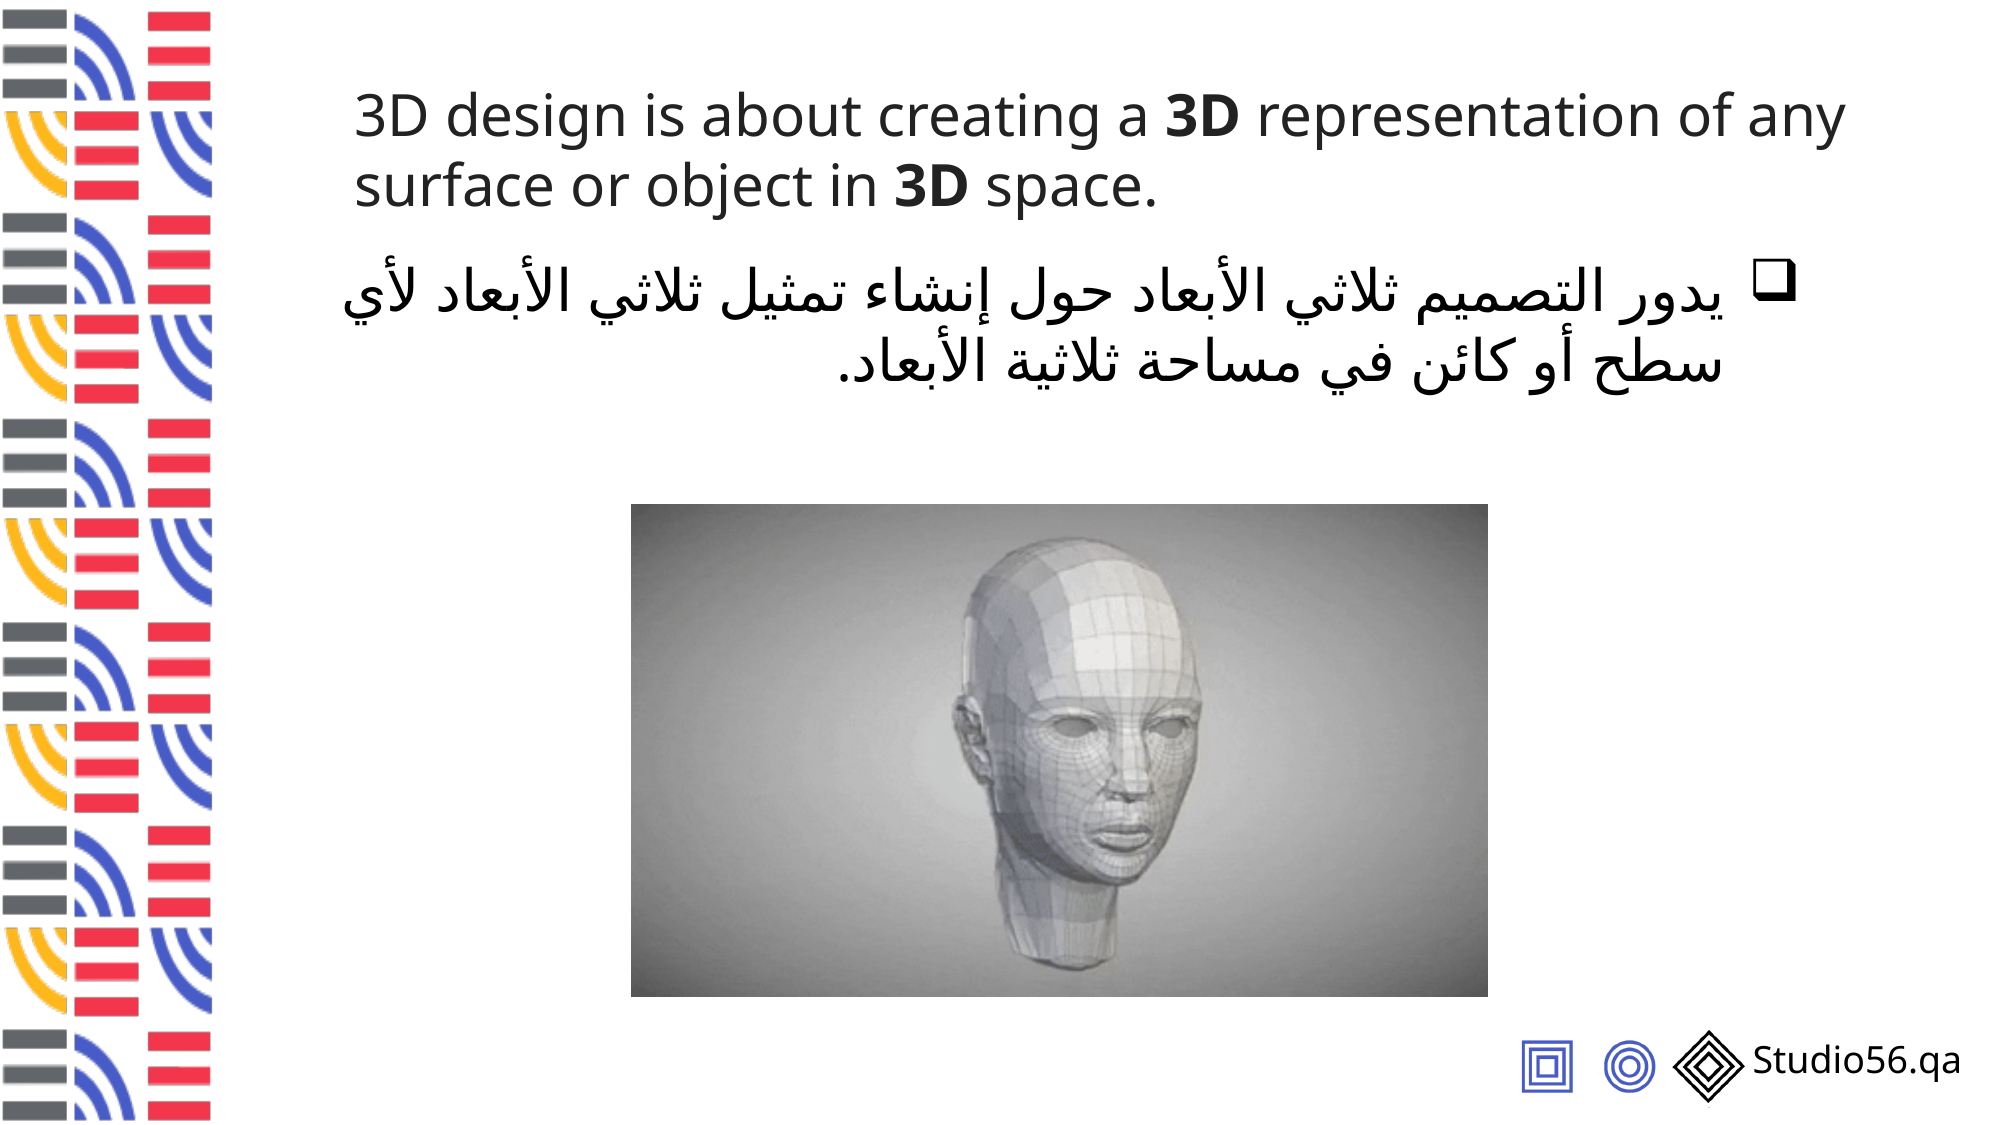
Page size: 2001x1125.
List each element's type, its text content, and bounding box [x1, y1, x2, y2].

text_box 3D design is about creating a 3D representation of any surface or object in 3D space. [339, 70, 1870, 226]
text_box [1517, 1029, 1750, 1108]
picture [0, 0, 213, 1125]
picture [631, 504, 1488, 997]
text_box Studio56.qa [1750, 1029, 1978, 1089]
text_box يدور التصميم ثلاثي الأبعاد حول إنشاء تمثيل ثلاثي الأبعاد لأي سطح أو كائن في مساحة ثلاثية الأبعاد. [304, 245, 1816, 401]
